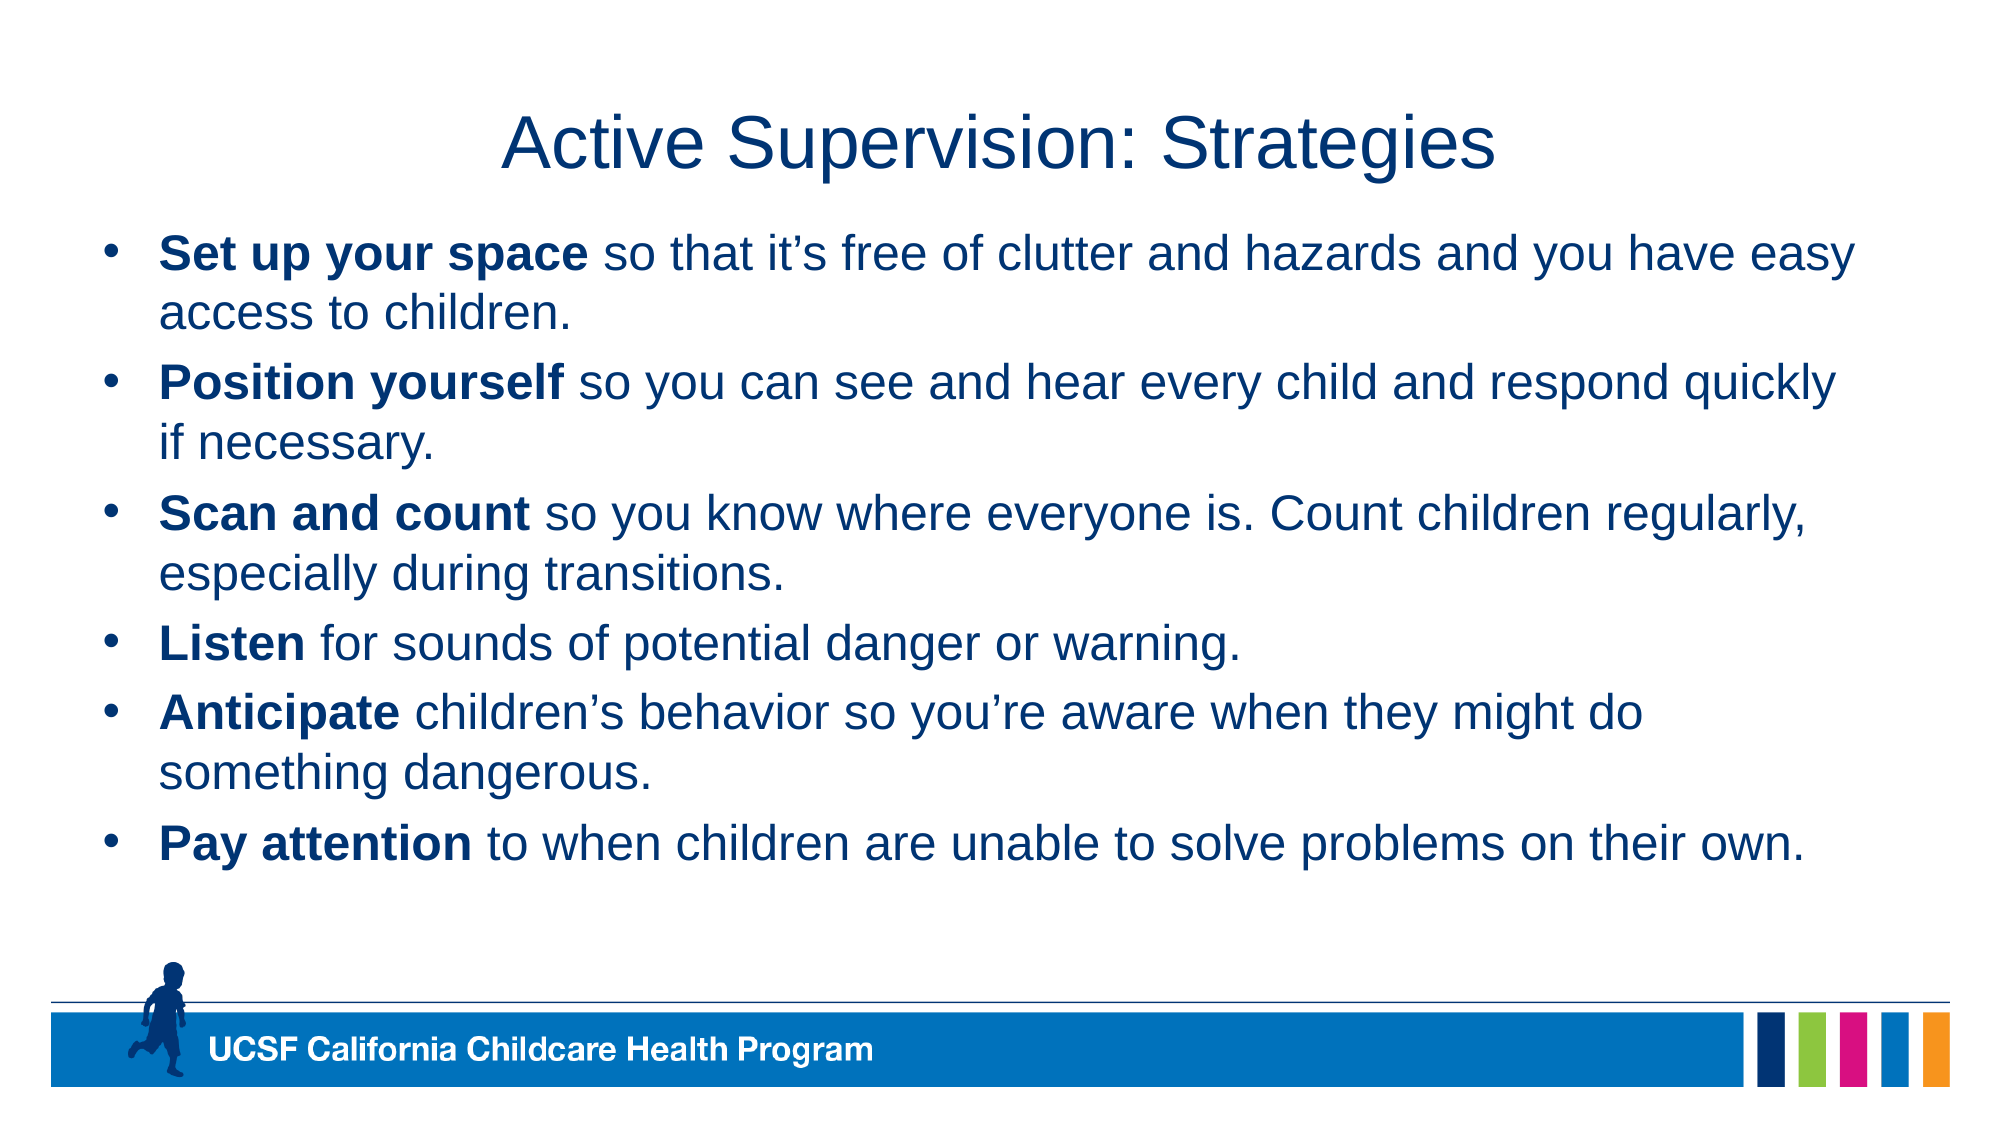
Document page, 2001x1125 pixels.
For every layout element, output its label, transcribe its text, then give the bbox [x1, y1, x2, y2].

picture [51, 962, 1950, 1087]
title Active Supervision: Strategies [99, 45, 1900, 233]
list Set up your space so that it’s free of clutter and hazards and you have easy access to children. Position yourself so you can see and hear every child and respond quickly if necessary. Scan and count so you know where everyone is. Count children regularly, especially during transitions. Listen for sounds of potential danger or warning. Anticipate children’s behavior so you’re aware when they might do something dangerous. Pay attention to when children are unable to solve problems on their own. [87, 212, 1888, 988]
